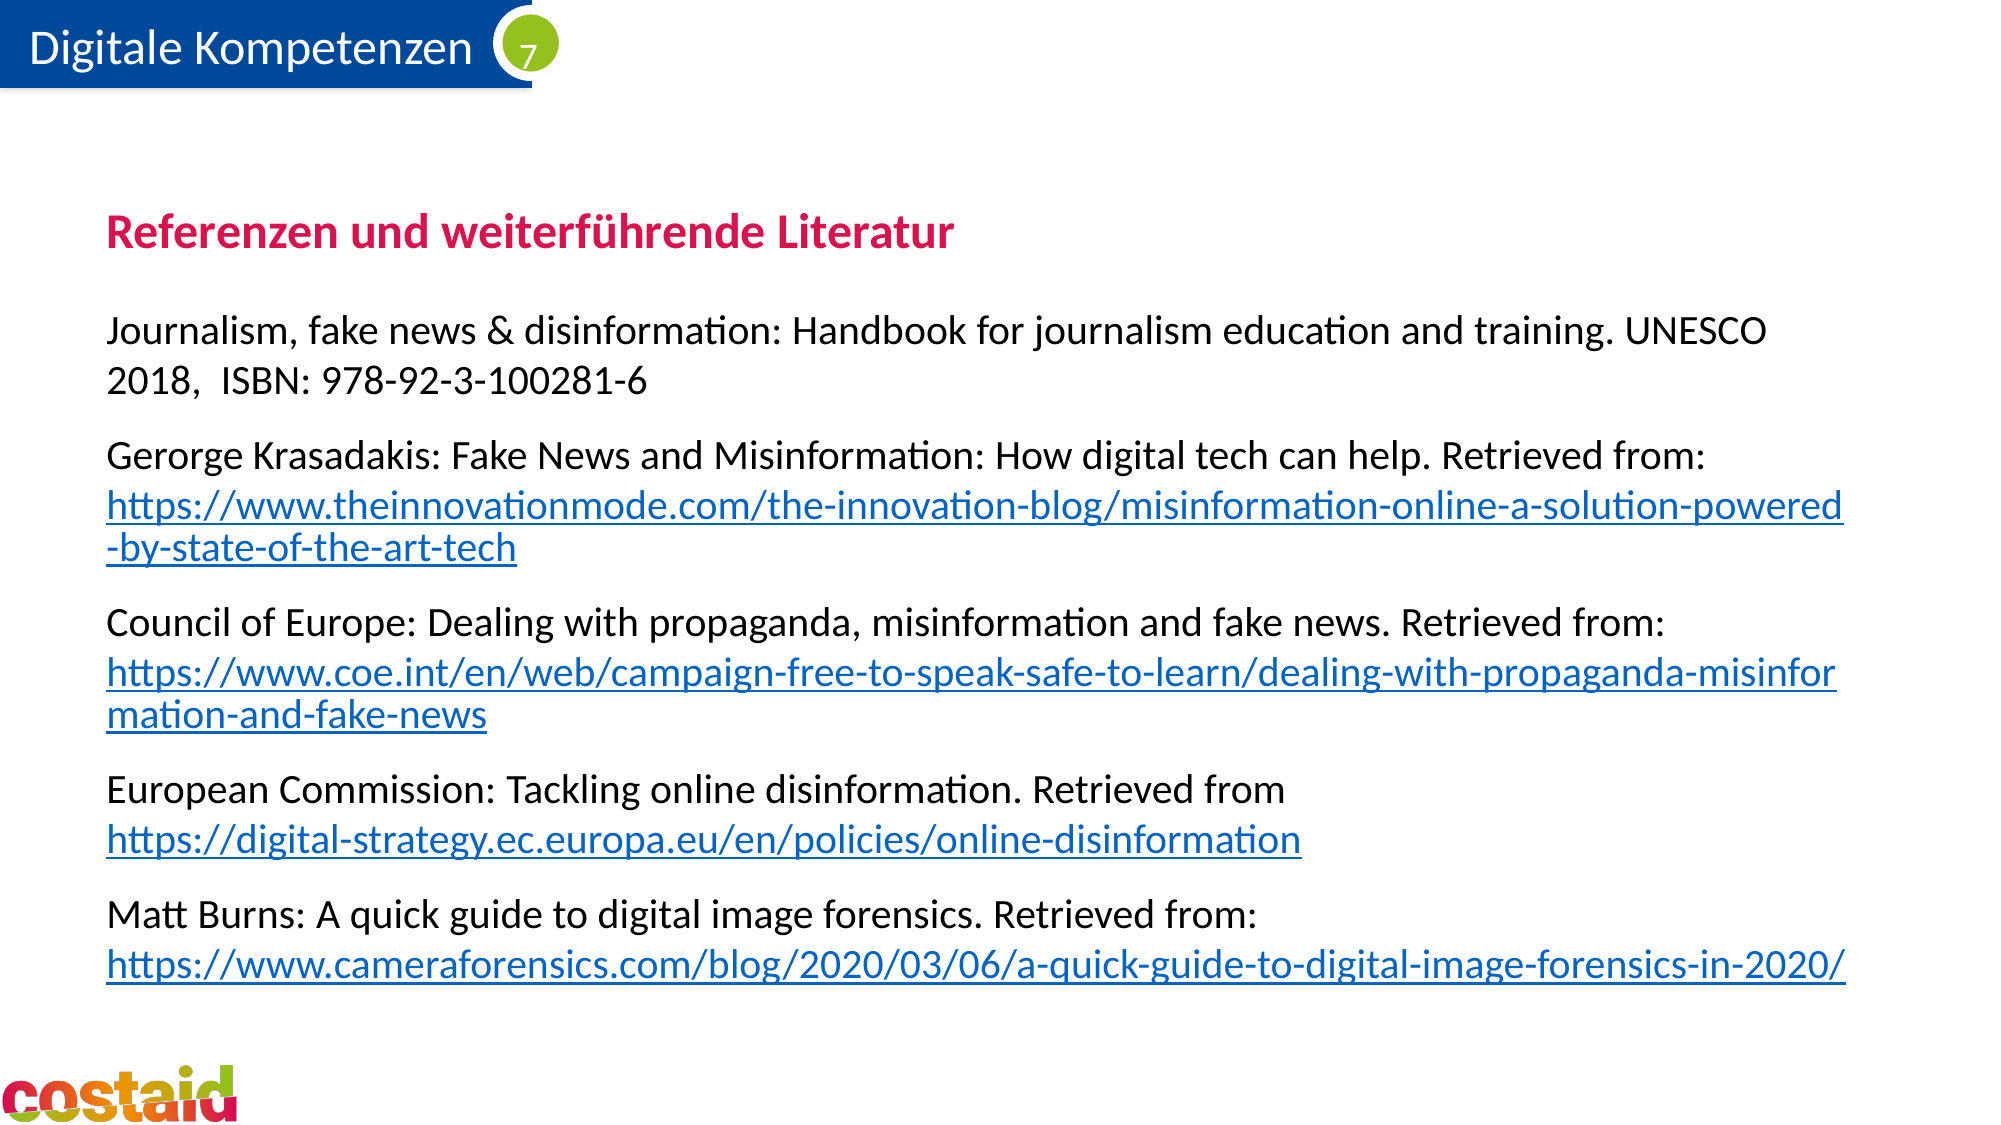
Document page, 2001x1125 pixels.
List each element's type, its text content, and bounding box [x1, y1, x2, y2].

picture [0, 1065, 267, 1125]
list Journalism, fake news & disinformation: Handbook for journalism education and training. UNESCO 2018, ISBN: 978-92-3-100281-6 Gerorge Krasadakis: Fake News and Misinformation: How digital tech can help. Retrieved from: https://www.theinnovationmode.com/the-innovation-blog/misinformation-online-a-solution-powered-by-state-of-the-art-tech Council of Europe: Dealing with propaganda, misinformation and fake news. Retrieved from: https://www.coe.int/en/web/campaign-free-to-speak-safe-to-learn/dealing-with-propaganda-misinformation-and-fake-news European Commission: Tackling online disinformation. Retrieved from https://digital-strategy.ec.europa.eu/en/policies/online-disinformation Matt Burns: A quick guide to digital image forensics. Retrieved from: https://www.cameraforensics.com/blog/2020/03/06/a-quick-guide-to-digital-image-forensics-in-2020/ [91, 295, 1866, 1094]
title Referenzen und weiterführende Literatur [91, 182, 1906, 282]
